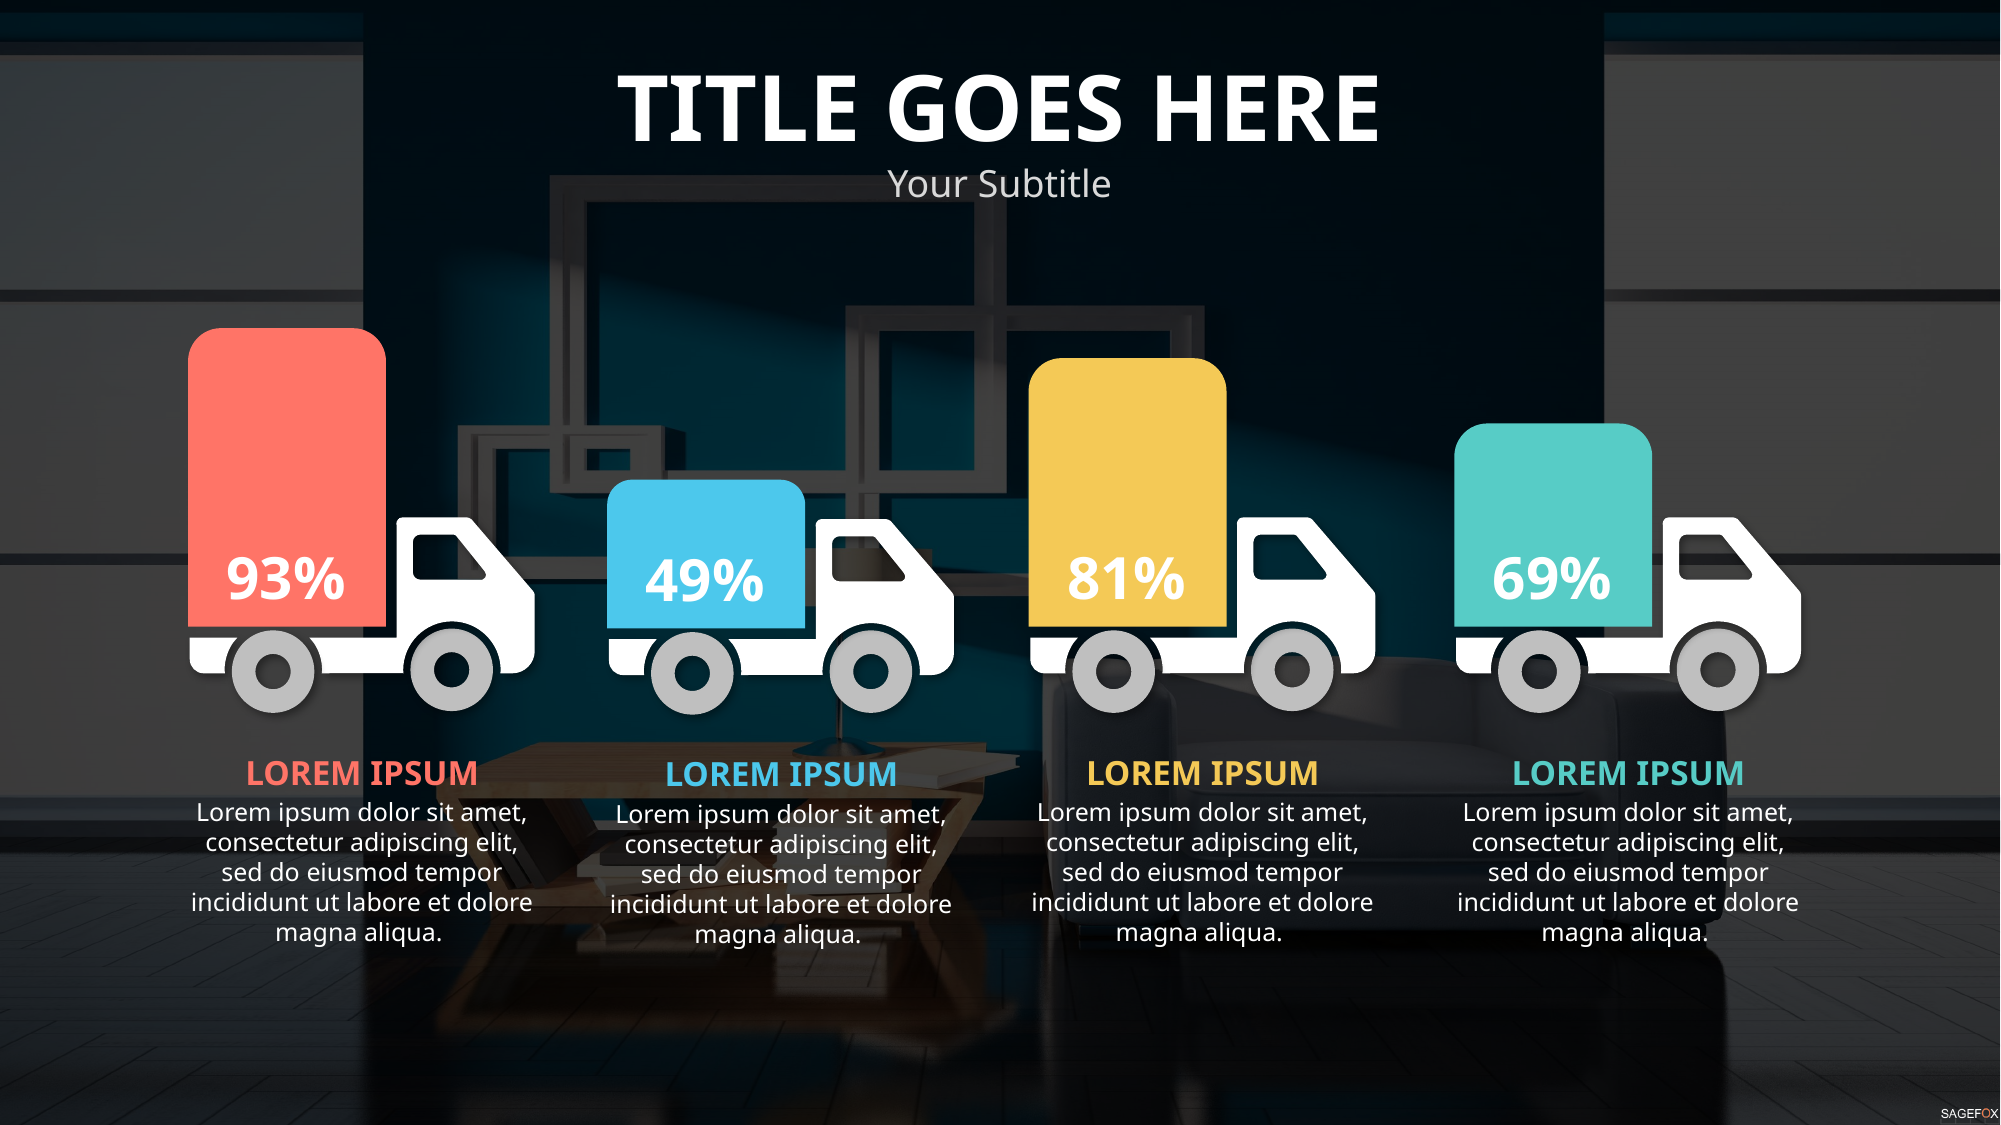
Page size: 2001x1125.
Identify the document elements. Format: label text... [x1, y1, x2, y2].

text_box TITLE GOES HERE Your Subtitle [548, 42, 1452, 212]
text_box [189, 517, 535, 713]
text_box [606, 478, 807, 630]
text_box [1030, 517, 1376, 713]
text_box LOREM IPSUM Lorem ipsum dolor sit amet, consectetur adipiscing elit, sed do eiusmod tempor incididunt ut labore et dolore magna aliqua. [174, 744, 550, 954]
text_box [608, 519, 954, 715]
text_box LOREM IPSUM Lorem ipsum dolor sit amet, consectetur adipiscing elit, sed do eiusmod tempor incididunt ut labore et dolore magna aliqua. [593, 746, 969, 956]
text_box [1027, 356, 1228, 628]
text_box [1453, 422, 1654, 628]
text_box LOREM IPSUM Lorem ipsum dolor sit amet, consectetur adipiscing elit, sed do eiusmod tempor incididunt ut labore et dolore magna aliqua. [1441, 744, 1817, 954]
text_box [186, 326, 388, 628]
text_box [1456, 517, 1802, 713]
text_box LOREM IPSUM Lorem ipsum dolor sit amet, consectetur adipiscing elit, sed do eiusmod tempor incididunt ut labore et dolore magna aliqua. [1015, 744, 1391, 954]
picture [0, 0, 2001, 1125]
